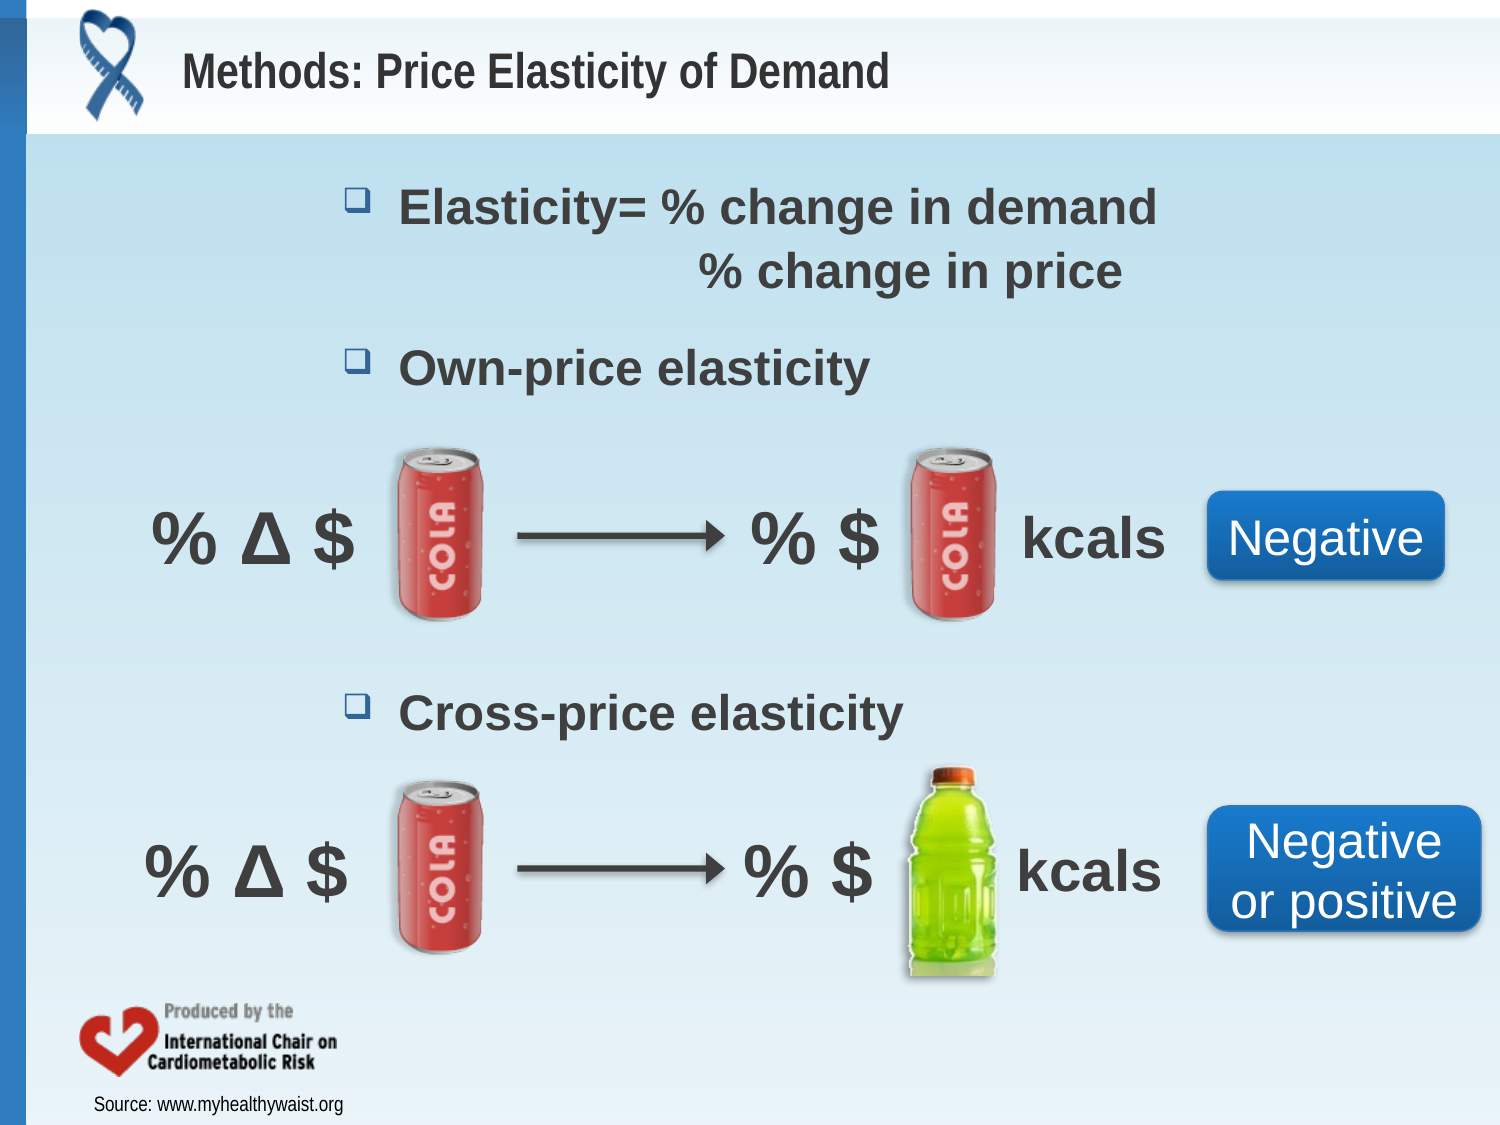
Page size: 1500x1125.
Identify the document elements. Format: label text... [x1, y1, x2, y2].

list Elasticity= % change in demand % change in price Own-price elasticity Cross-price elasticity [78, 173, 1500, 1043]
text_box kcals [1056, 492, 1183, 578]
text_box % Δ $ [129, 815, 345, 921]
text_box % $ [728, 815, 861, 921]
text_box [543, 852, 725, 885]
text_box Negative or positive [1206, 805, 1482, 933]
picture [79, 9, 144, 122]
text_box % $ [736, 482, 858, 588]
picture [866, 754, 1039, 977]
picture [79, 1043, 337, 1077]
text_box [543, 520, 725, 552]
text_box Negative [1206, 490, 1445, 581]
text_box kcals [1043, 825, 1179, 911]
title Methods: Price Elasticity of Demand [167, 30, 1429, 107]
picture [350, 441, 539, 630]
picture [350, 774, 539, 963]
text_box % Δ $ [137, 482, 345, 588]
picture [864, 441, 1052, 630]
